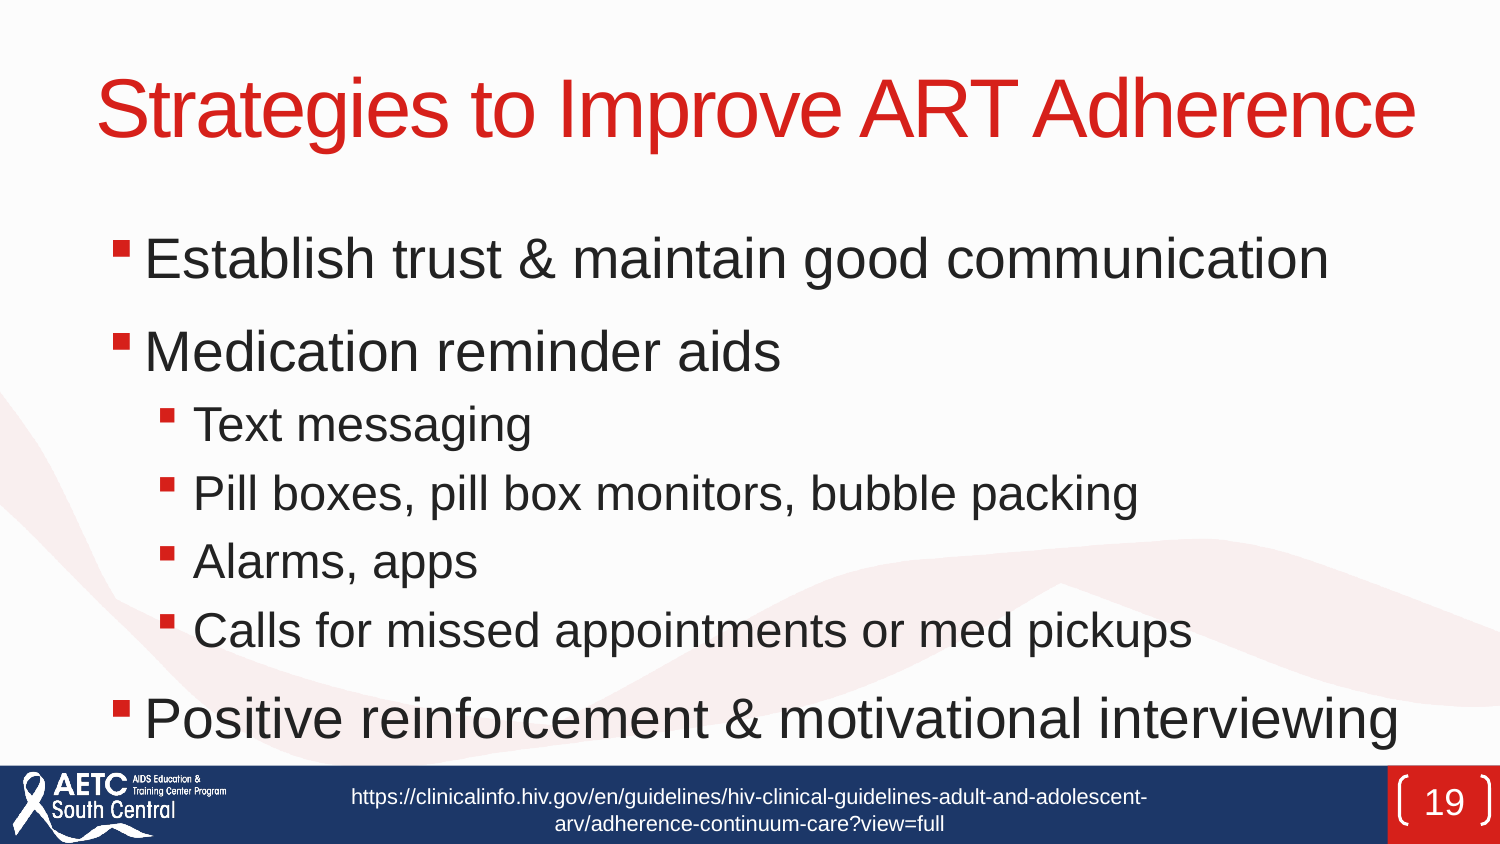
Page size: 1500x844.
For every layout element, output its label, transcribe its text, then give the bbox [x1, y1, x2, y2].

title Strategies to Improve ART Adherence [75, 33, 1440, 175]
list Establish trust & maintain good communication Medication reminder aids Text messaging Pill boxes, pill box monitors, bubble packing Alarms, apps Calls for missed appointments or med pickups Positive reinforcement & motivational interviewing [75, 214, 1450, 760]
picture [12, 770, 227, 844]
slide_number 19 [1397, 774, 1492, 827]
text_box https://clinicalinfo.hiv.gov/en/guidelines/hiv-clinical-guidelines-adult-and-adolescent-arv/adherence-continuum-care?view=full [325, 775, 1175, 843]
